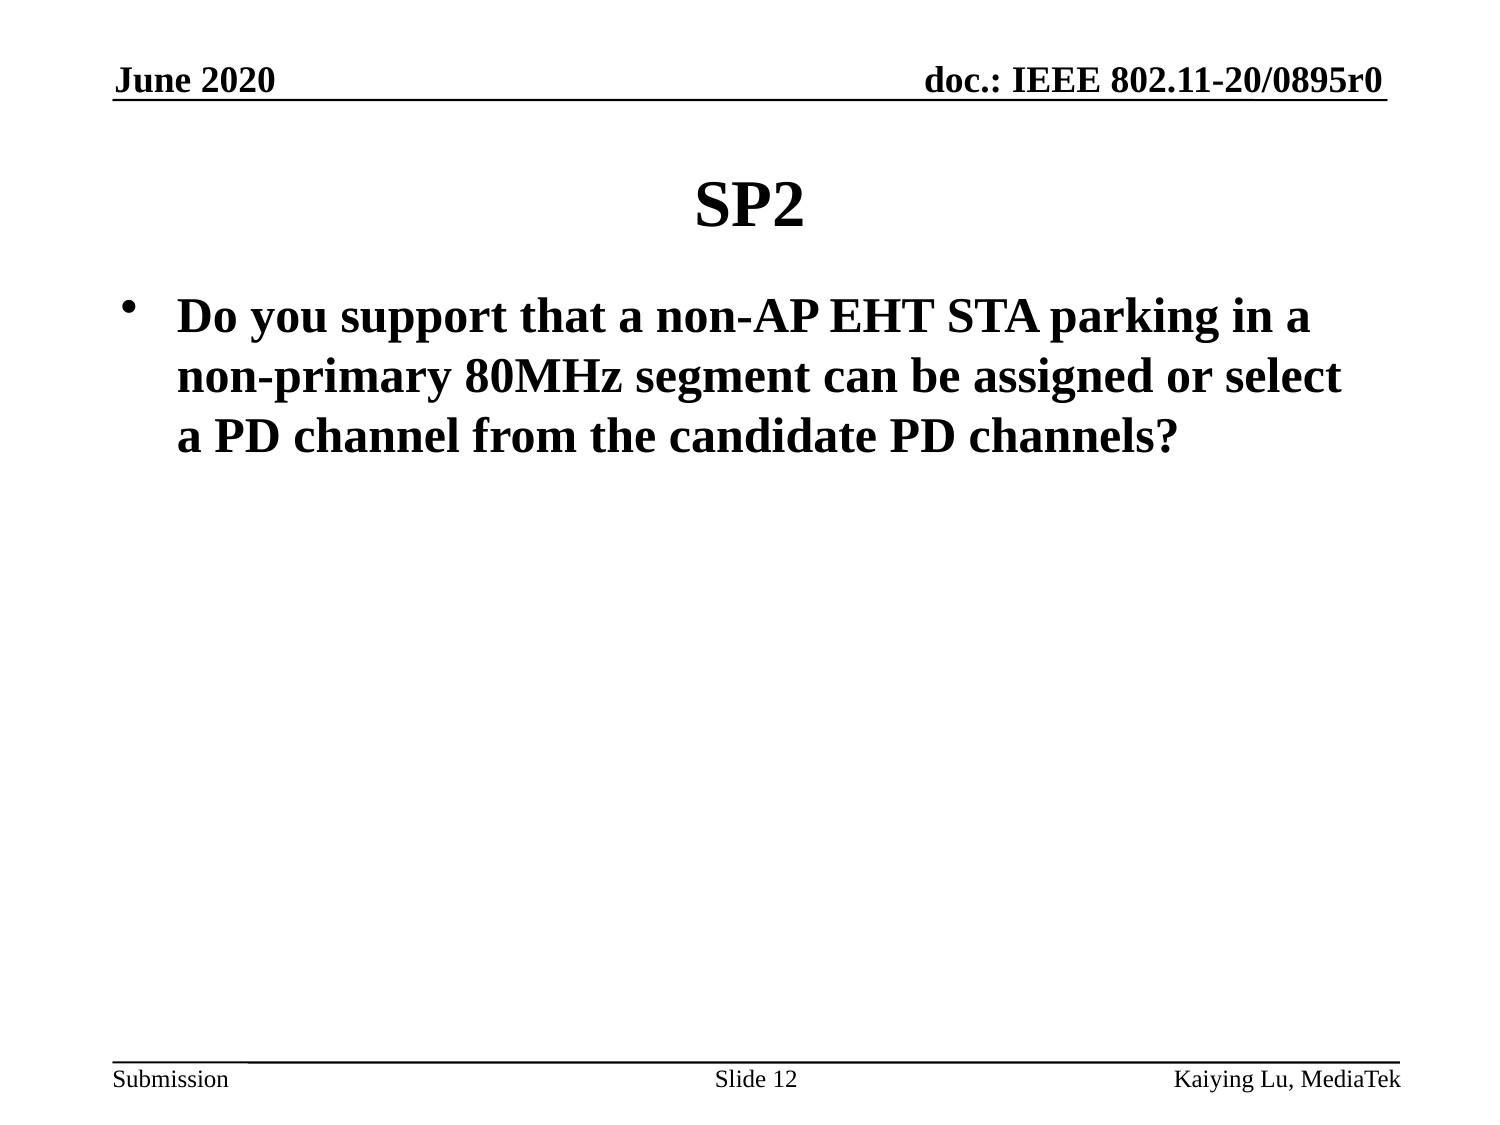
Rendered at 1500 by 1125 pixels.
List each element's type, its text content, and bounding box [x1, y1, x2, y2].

title SP2 [0, 112, 1500, 288]
slide_number Slide 12 [712, 1061, 800, 1093]
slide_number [114, 54, 278, 101]
footer Kaiying Lu, MediaTek [1170, 1061, 1402, 1093]
list Do you support that a non-AP EHT STA parking in a non-primary 80MHz segment can be assigned or select a PD channel from the candidate PD channels? [105, 288, 1395, 951]
